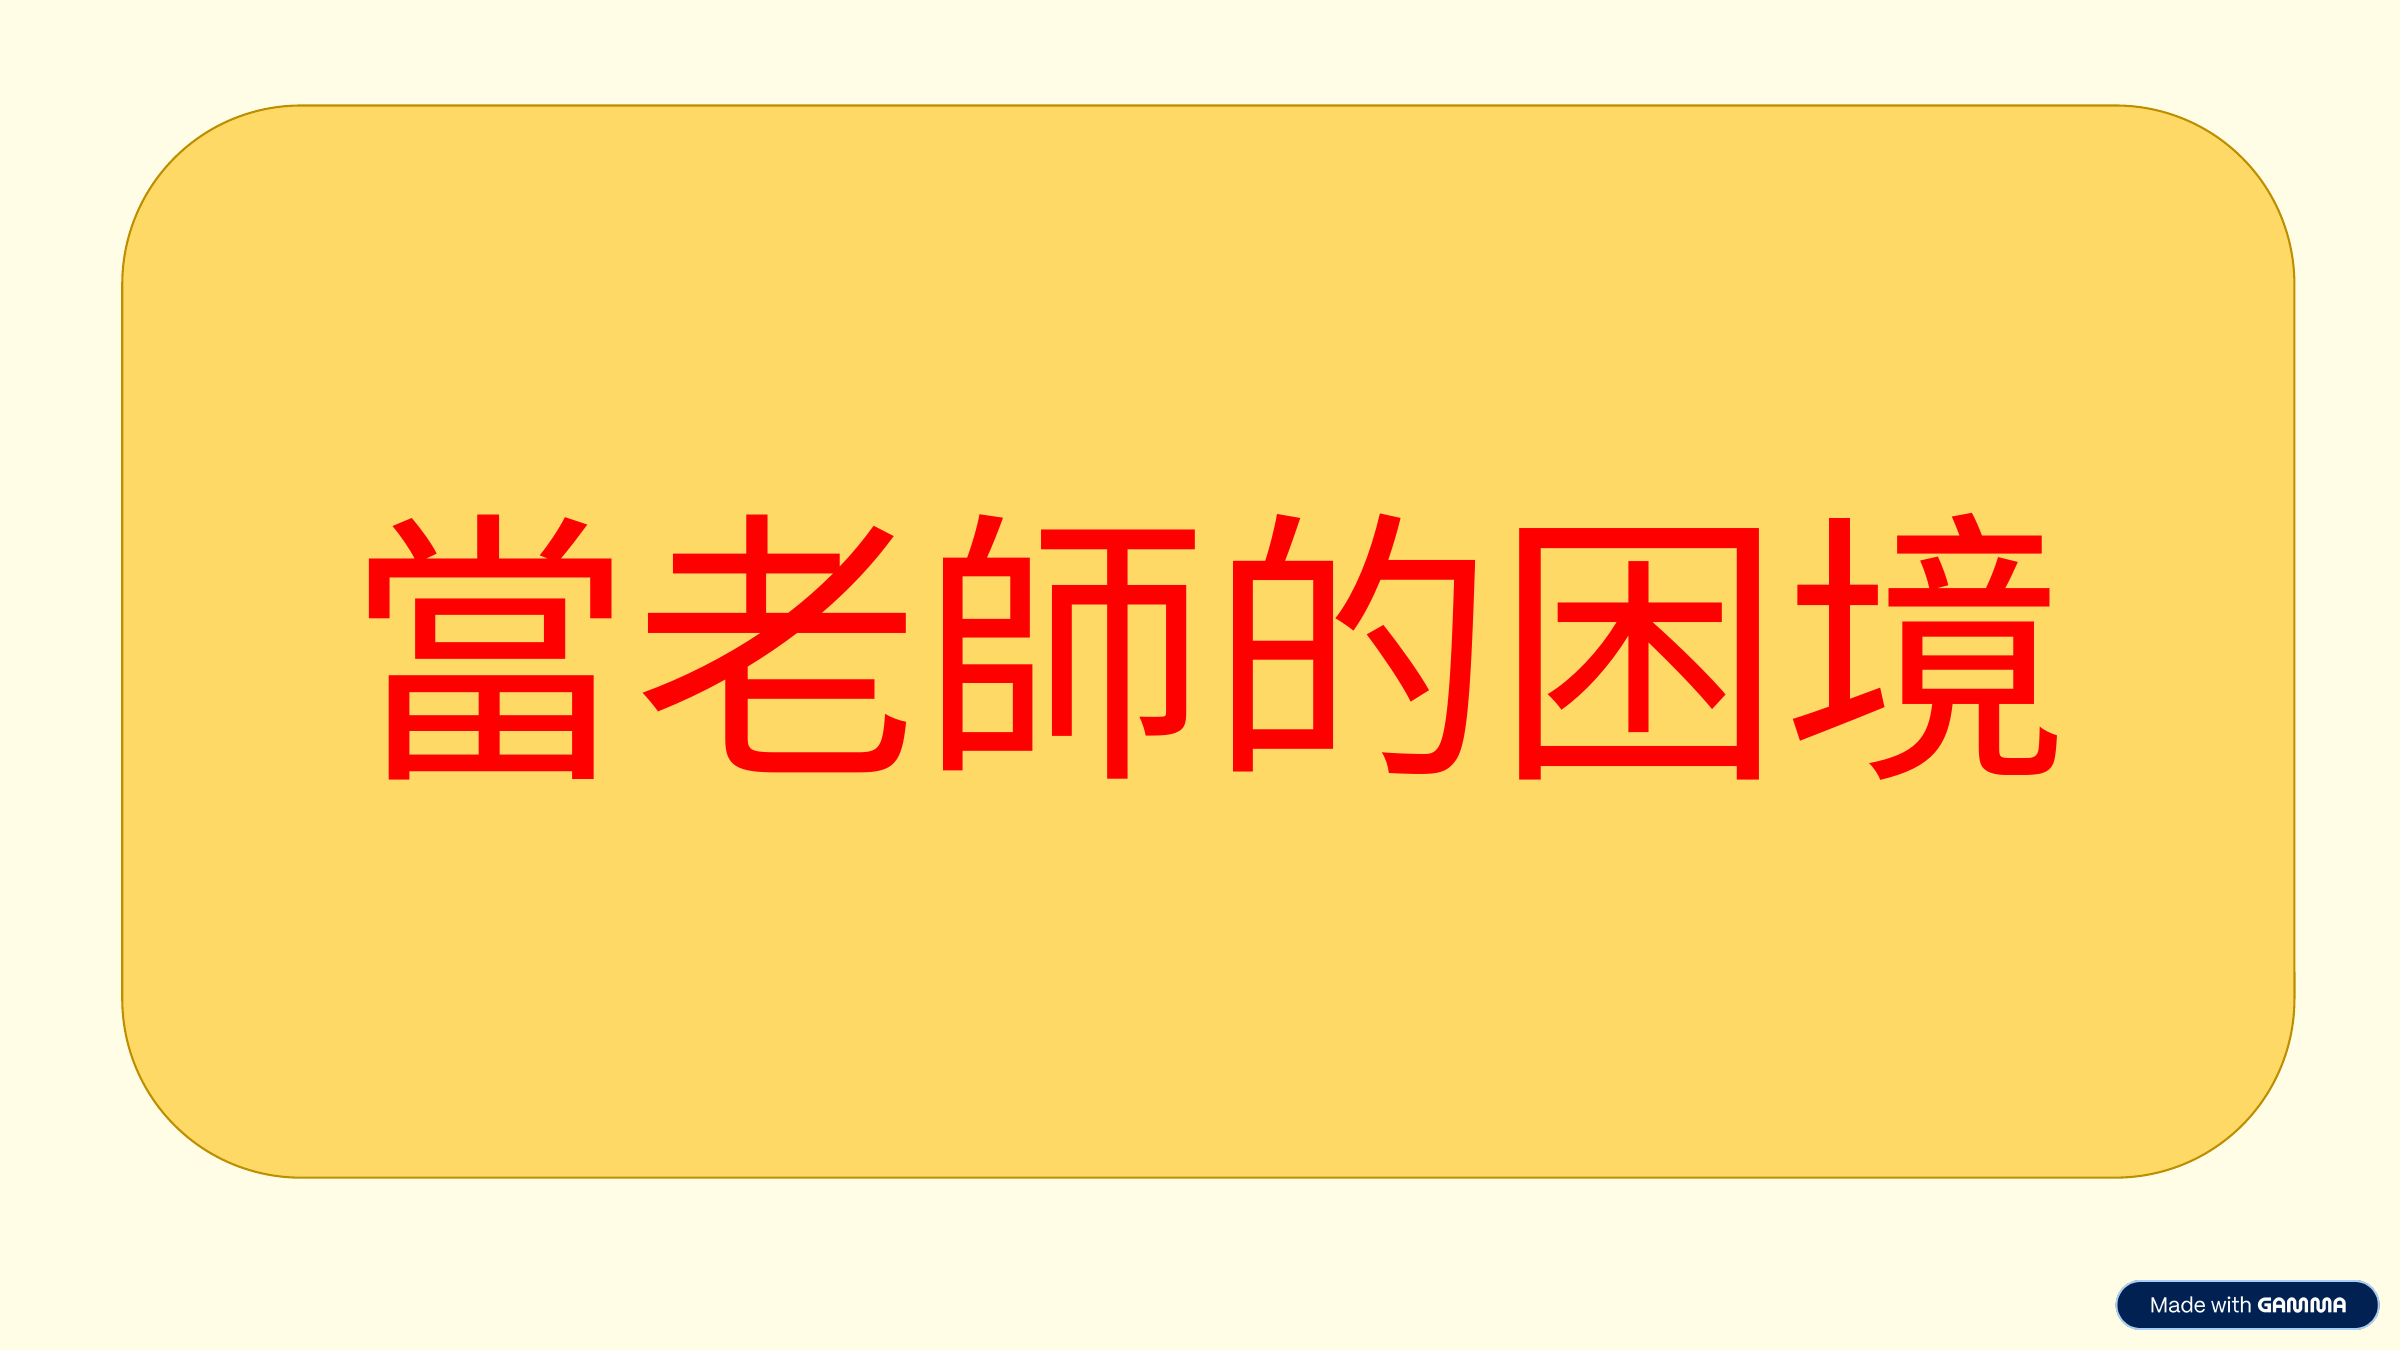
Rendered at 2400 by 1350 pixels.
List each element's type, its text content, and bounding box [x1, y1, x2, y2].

text_box 當老師的困境 [121, 104, 2296, 1179]
picture [2106, 1271, 2389, 1339]
